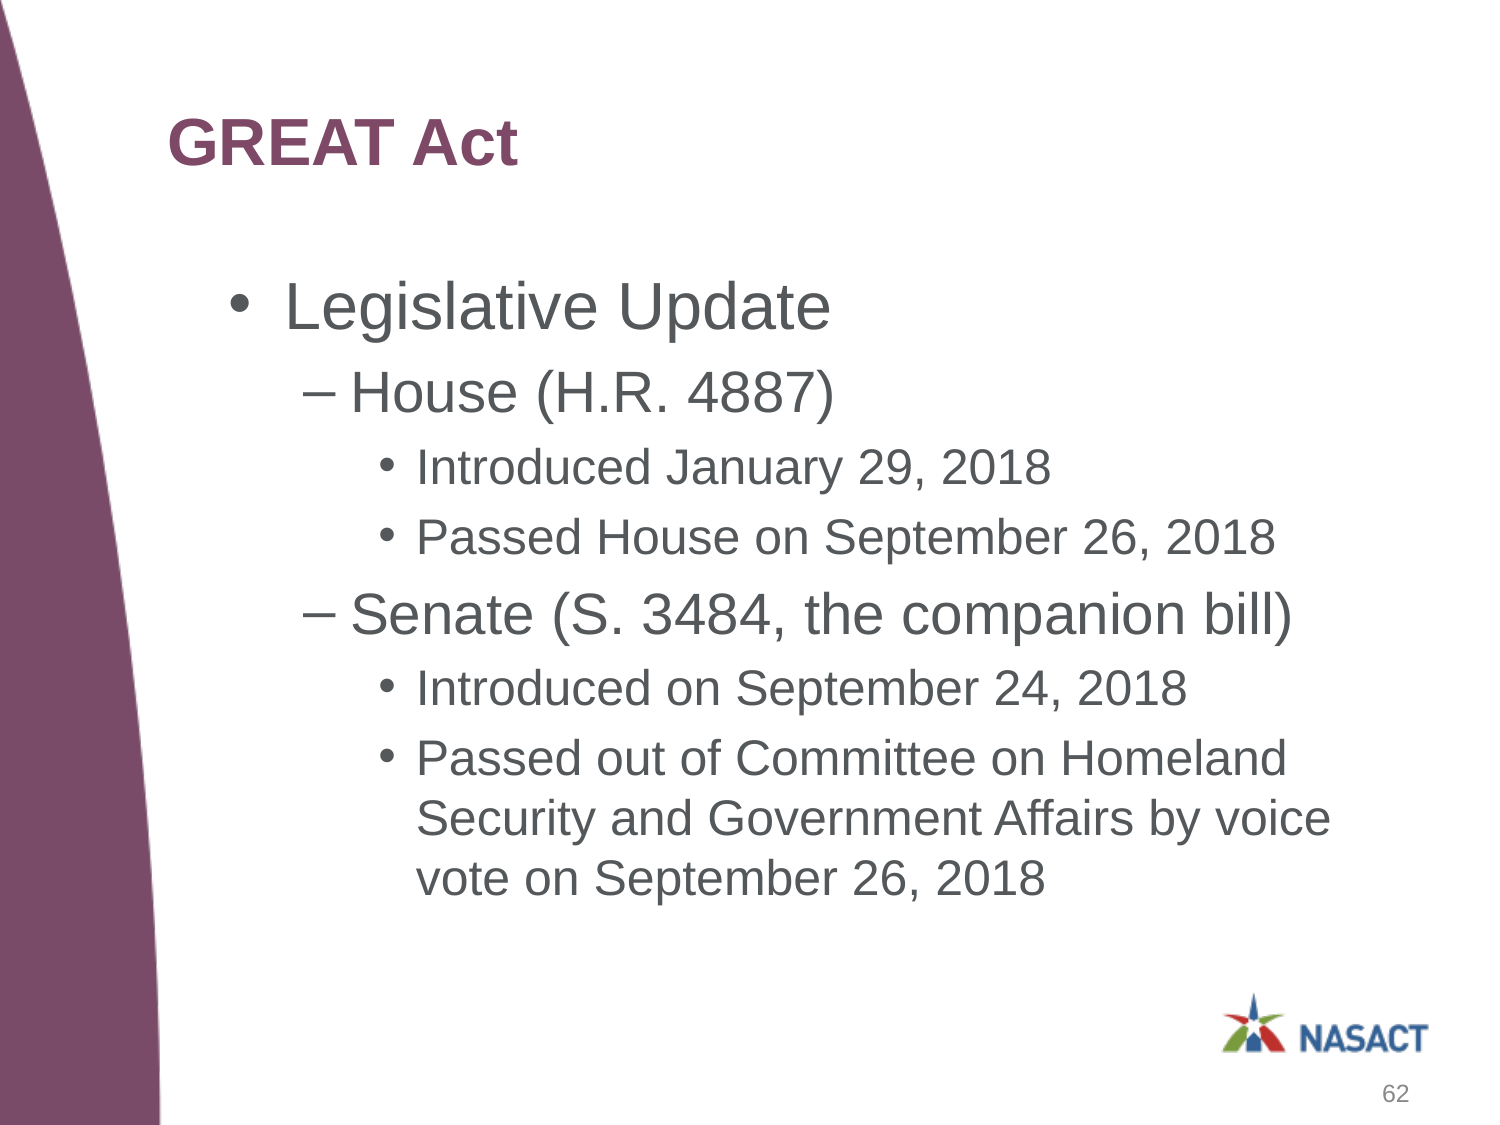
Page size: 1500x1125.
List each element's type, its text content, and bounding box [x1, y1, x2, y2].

slide_number 62 [1074, 1062, 1425, 1123]
list Legislative Update House (H.R. 4887) Introduced January 29, 2018 Passed House on September 26, 2018 Senate (S. 3484, the companion bill) Introduced on September 24, 2018 Passed out of Committee on Homeland Security and Government Affairs by voice vote on September 26, 2018 [228, 262, 1425, 973]
title GREAT Act [152, 45, 1425, 233]
